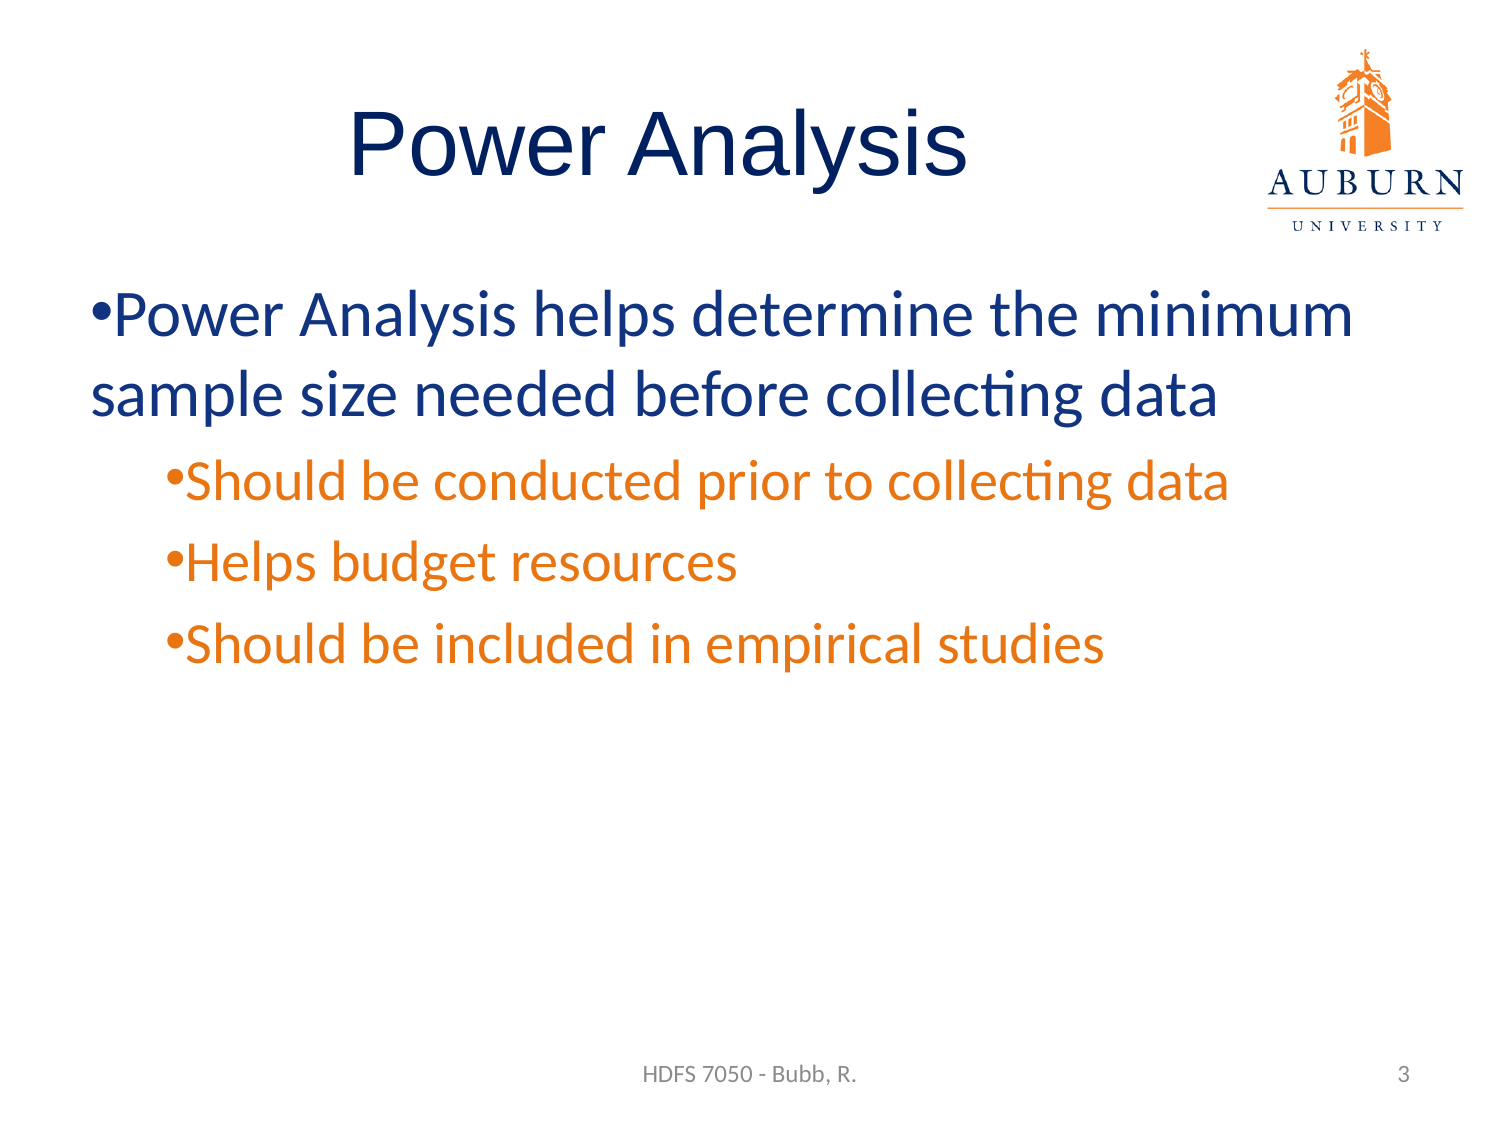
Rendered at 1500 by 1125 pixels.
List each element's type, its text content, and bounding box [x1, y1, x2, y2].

list Power Analysis helps determine the minimum sample size needed before collecting data Should be conducted prior to collecting data Helps budget resources Should be included in empirical studies [75, 262, 1500, 1043]
picture [1262, 49, 1468, 238]
slide_number 3 [1074, 1042, 1425, 1103]
footer HDFS 7050 - Bubb, R. [512, 1042, 988, 1103]
title Power Analysis [75, 45, 1243, 233]
